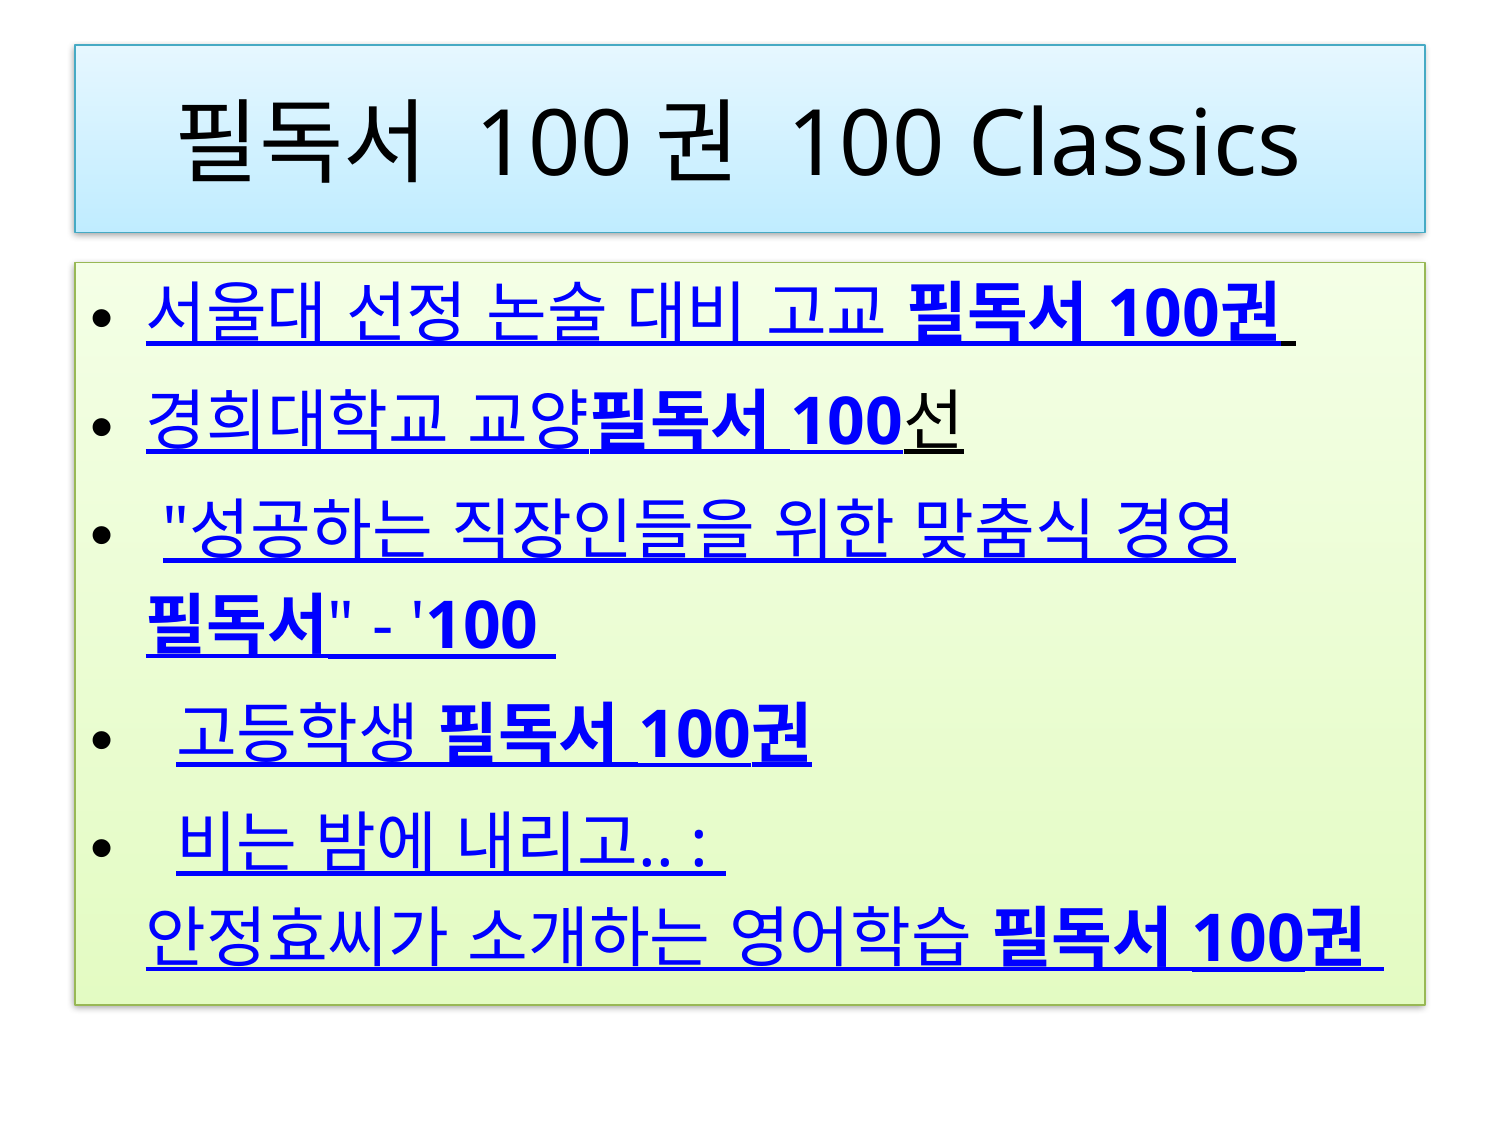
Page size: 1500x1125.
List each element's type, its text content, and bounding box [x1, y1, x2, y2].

title 필독서 100권 100 Classics [74, 44, 1426, 233]
list 서울대 선정 논술 대비 고교 필독서 100권 경희대학교 교양필독서 100선 "성공하는 직장인들을 위한 맞춤식 경영필독서" - '100 고등학생 필독서 100권 비는 밤에 내리고.. : 안정효씨가 소개하는 영어학습 필독서 100권 [74, 262, 1426, 1006]
